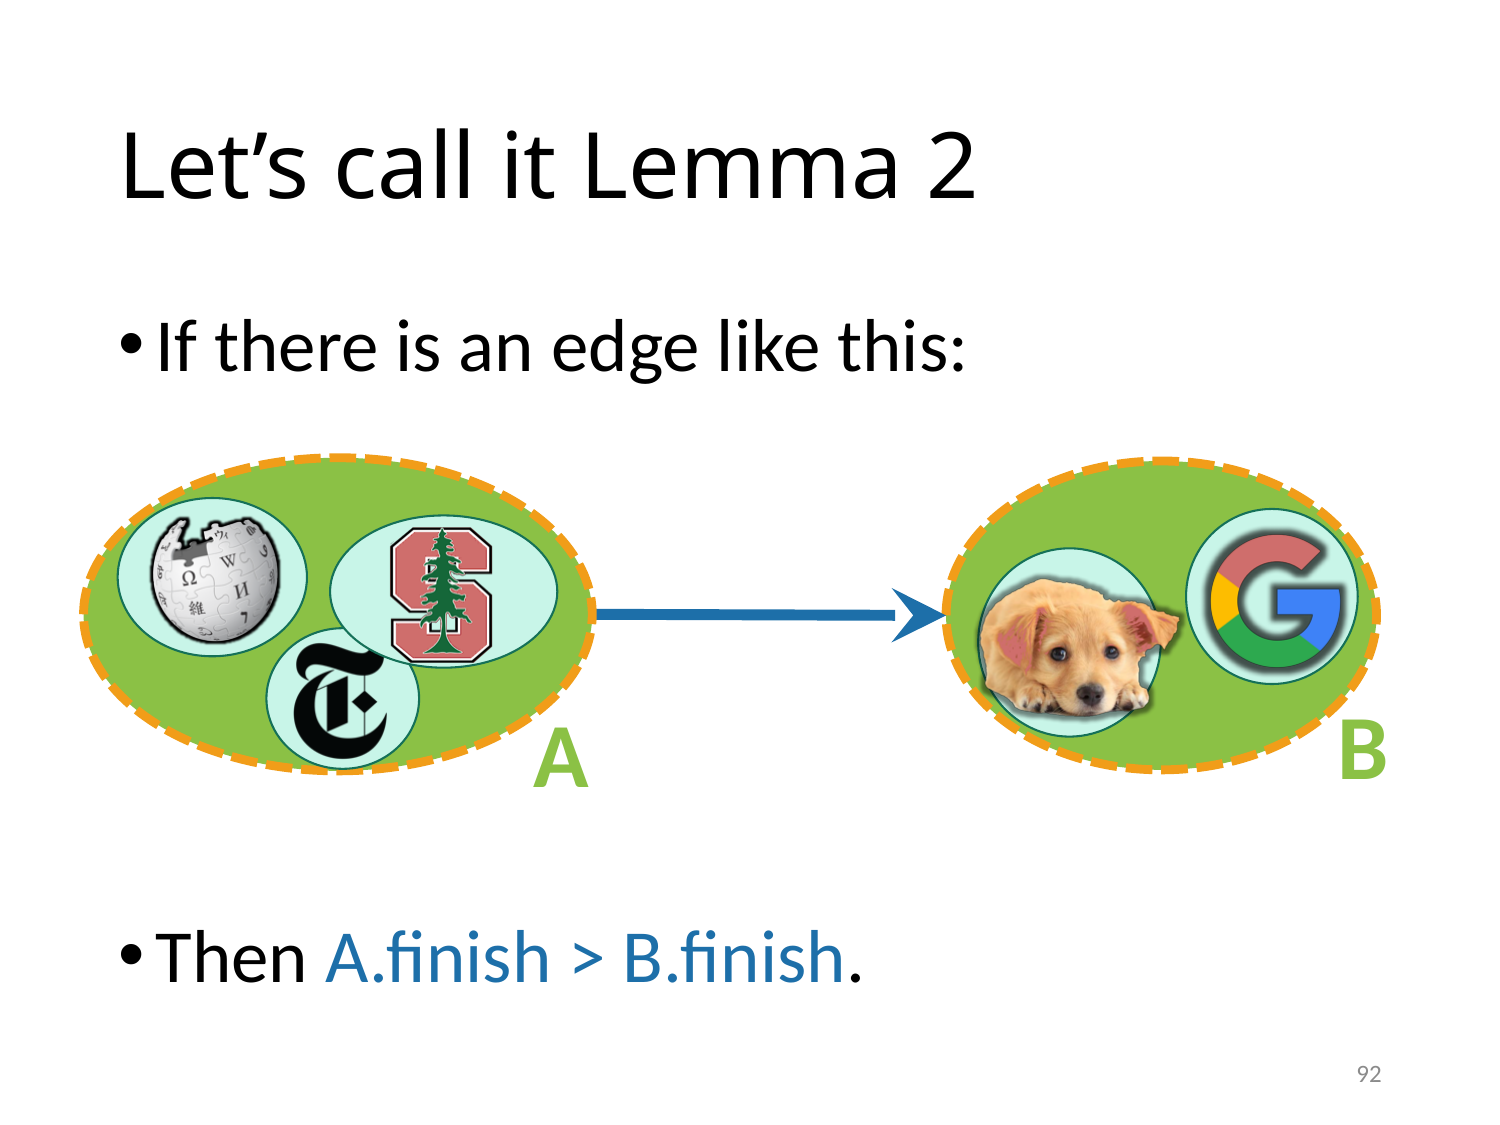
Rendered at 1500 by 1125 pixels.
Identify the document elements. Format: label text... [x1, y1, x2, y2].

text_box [1186, 508, 1358, 685]
list If there is an edge like this: Then A.finish > B.finish. [103, 299, 1397, 680]
text_box [1060, 685, 1322, 771]
text_box [167, 456, 536, 628]
title Let’s call it Lemma 2 [103, 59, 1397, 278]
text_box [420, 534, 594, 764]
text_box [266, 628, 420, 769]
text_box [1358, 550, 1378, 679]
text_box [970, 459, 1318, 542]
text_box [939, 548, 1205, 747]
text_box B [1322, 680, 1407, 806]
list If there is an edge like this: Then A.finish > B.finish. [103, 616, 1397, 1014]
slide_number 92 [1059, 1042, 1397, 1103]
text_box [117, 497, 307, 657]
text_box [330, 515, 558, 669]
text_box [82, 535, 266, 766]
text_box A [518, 688, 603, 813]
